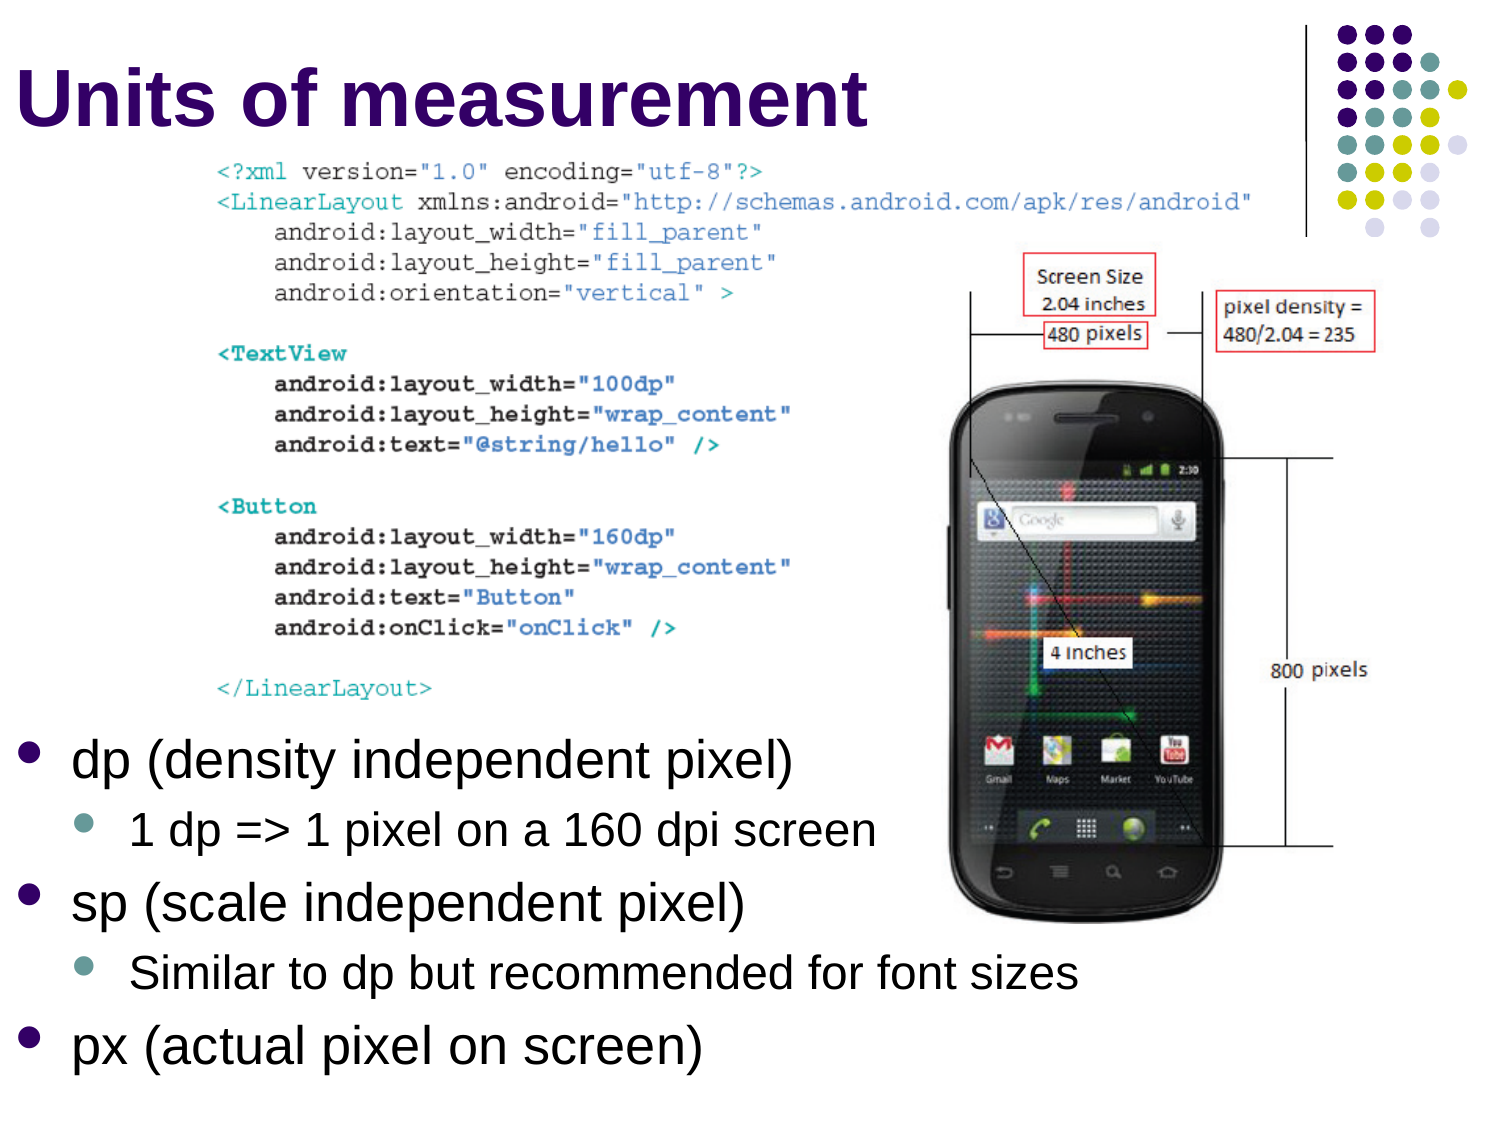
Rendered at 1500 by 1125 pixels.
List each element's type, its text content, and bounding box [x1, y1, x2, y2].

list dp (density independent pixel) 1 dp => 1 pixel on a 160 dpi screen sp (scale independent pixel) Similar to dp but recommended for font sizes px (actual pixel on screen) [0, 716, 1475, 1100]
title Units of measurement [0, 0, 1238, 150]
picture [199, 149, 1415, 924]
